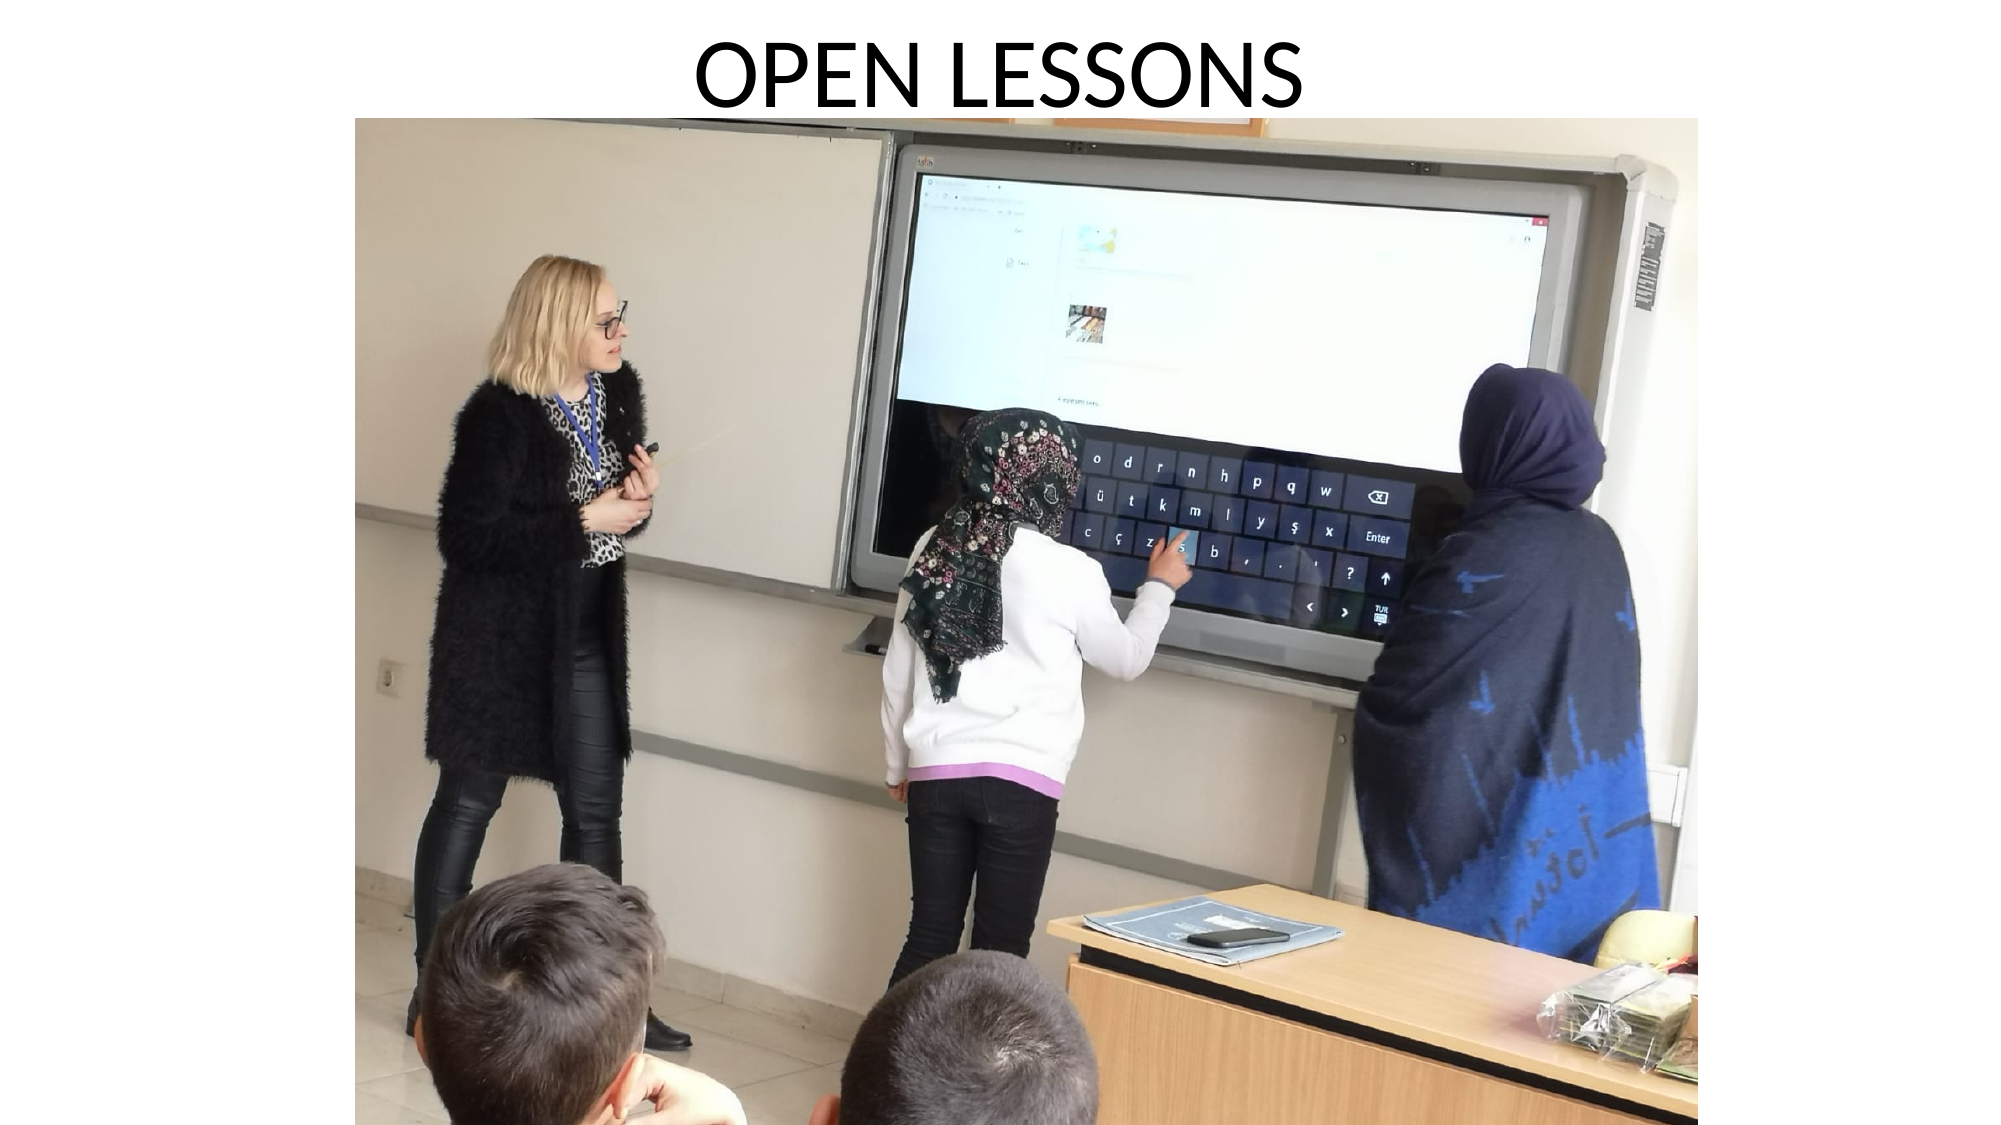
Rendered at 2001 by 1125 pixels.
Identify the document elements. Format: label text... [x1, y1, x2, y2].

text_box OPEN LESSONS [330, 0, 1670, 135]
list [355, 118, 1698, 1125]
